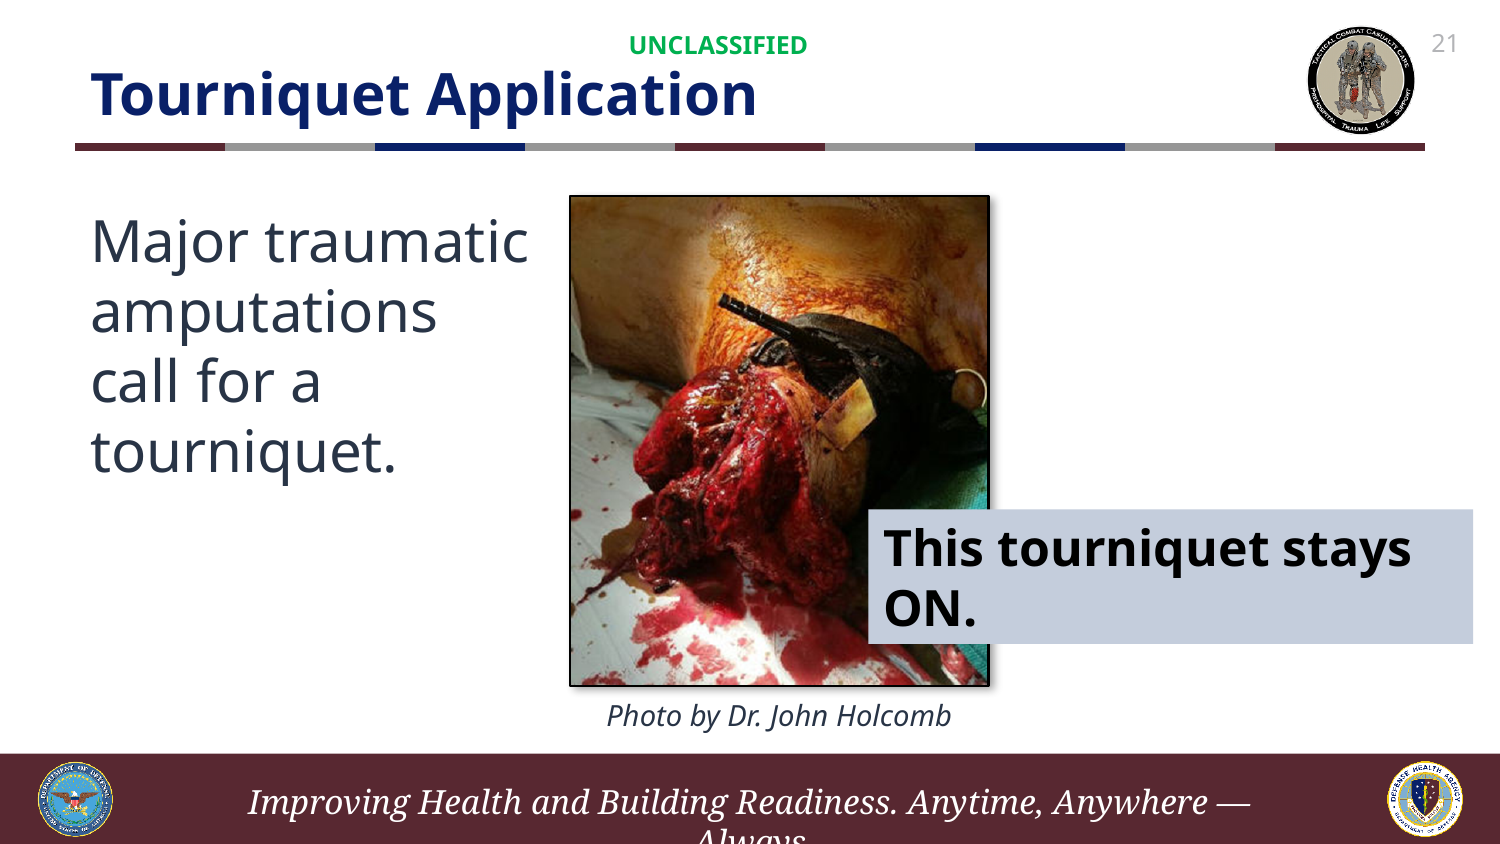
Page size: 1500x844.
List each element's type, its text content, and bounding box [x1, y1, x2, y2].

picture [1306, 67, 1415, 135]
picture [1387, 761, 1463, 837]
picture [570, 196, 988, 686]
list Major traumatic amputations call for a tourniquet. [75, 196, 550, 435]
text_box UNCLASSIFIED [613, 21, 824, 67]
picture [29, 753, 121, 844]
text_box Photo by Dr. John Holcomb [591, 694, 968, 741]
slide_number 21 [1137, 21, 1475, 67]
text_box This tourniquet stays ON. [992, 509, 1474, 644]
title Tourniquet Application [75, 21, 1138, 163]
